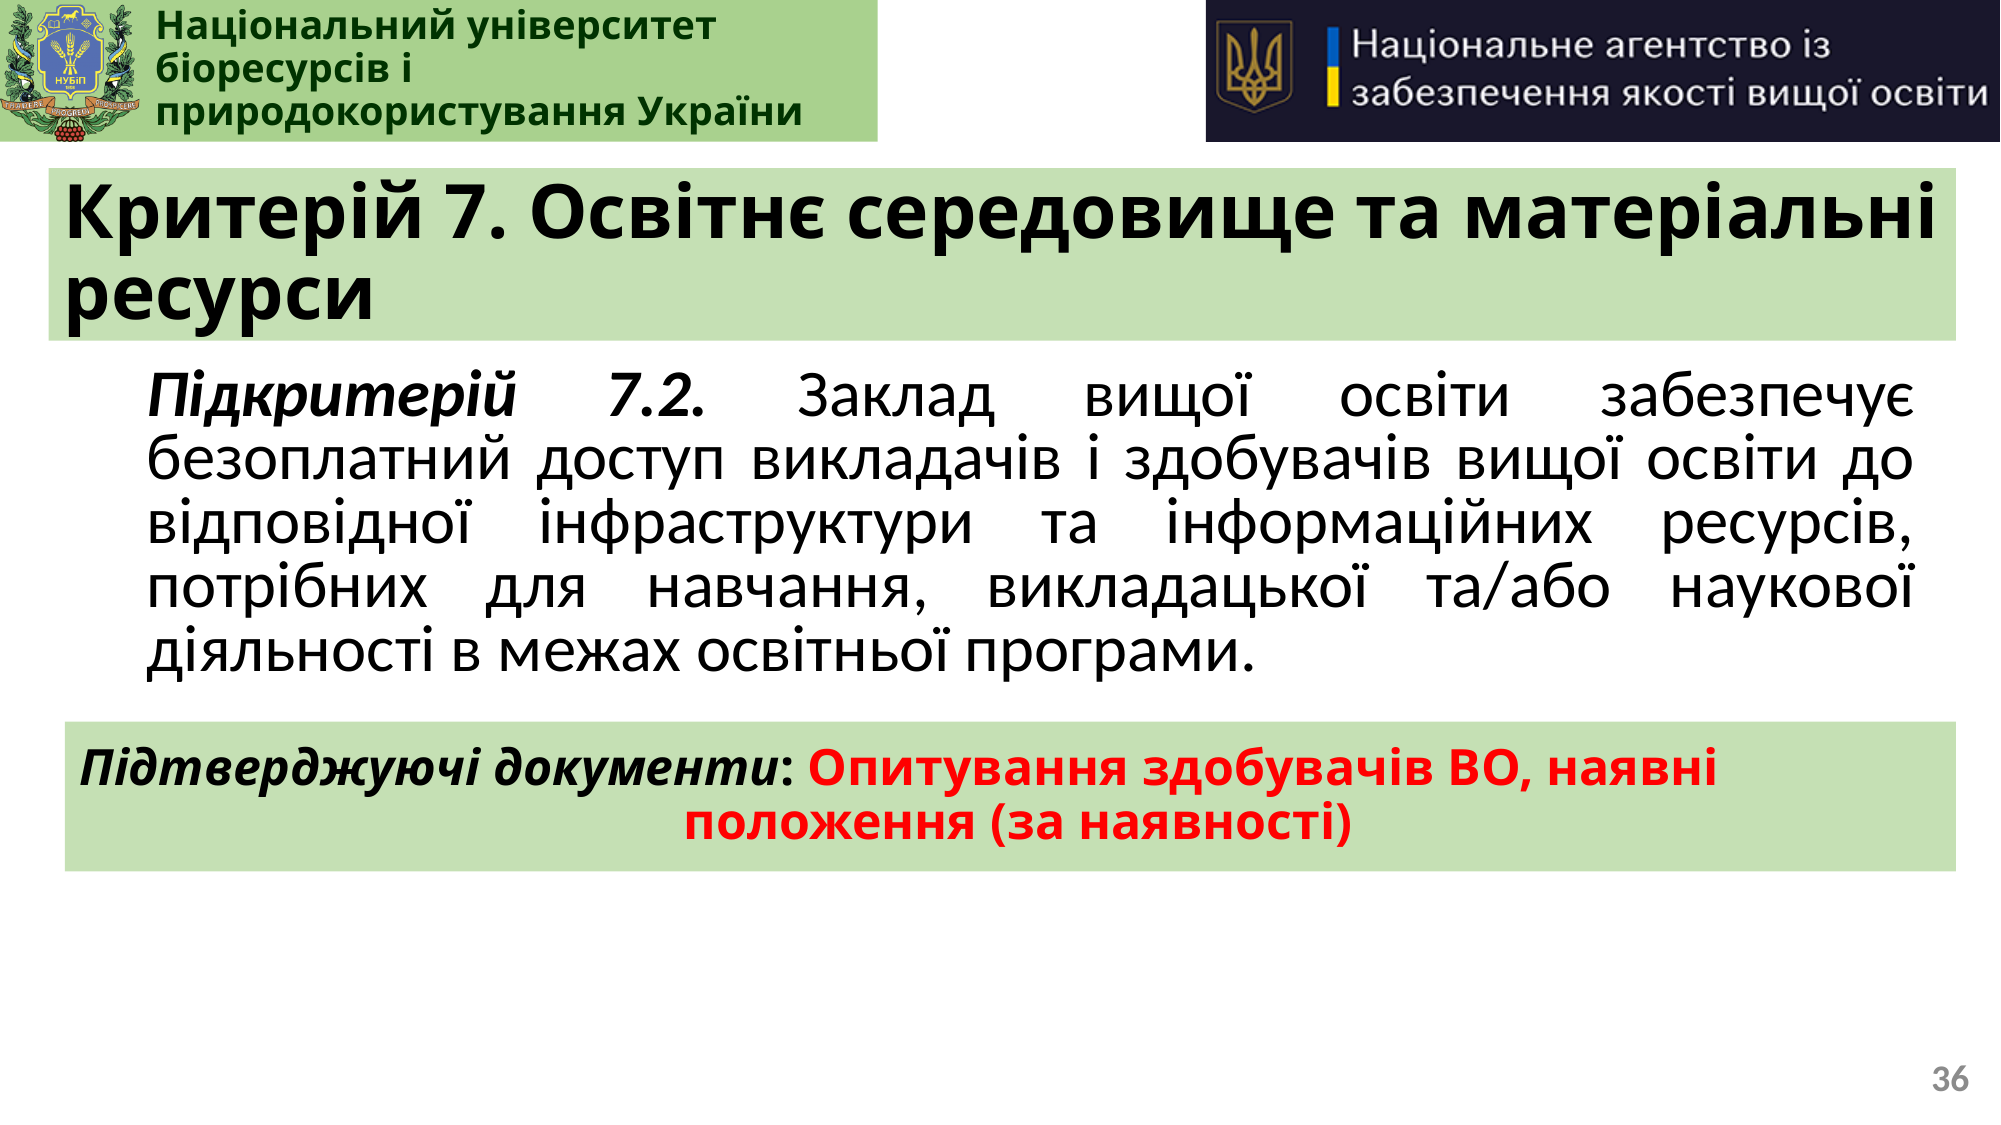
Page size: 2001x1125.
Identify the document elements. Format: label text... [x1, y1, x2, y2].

picture [1205, 0, 2000, 142]
title Критерій 7. Освітнє середовище та матеріальні ресурси [48, 168, 1956, 341]
picture [0, 2, 140, 142]
list Підкритерій 7.2. Заклад вищої освіти забезпечує безоплатний доступ викладачів і здобувачів вищої освіти до відповідної інфраструктури та інформаційних ресурсів, потрібних для навчання, викладацької та/або наукової діяльності в межах освітньої програми. [131, 352, 1932, 698]
text_box Підтверджуючі документи: Опитування здобувачів ВО, наявні положення (за наявності) [64, 721, 1956, 872]
slide_number 36 [1911, 1046, 1985, 1107]
